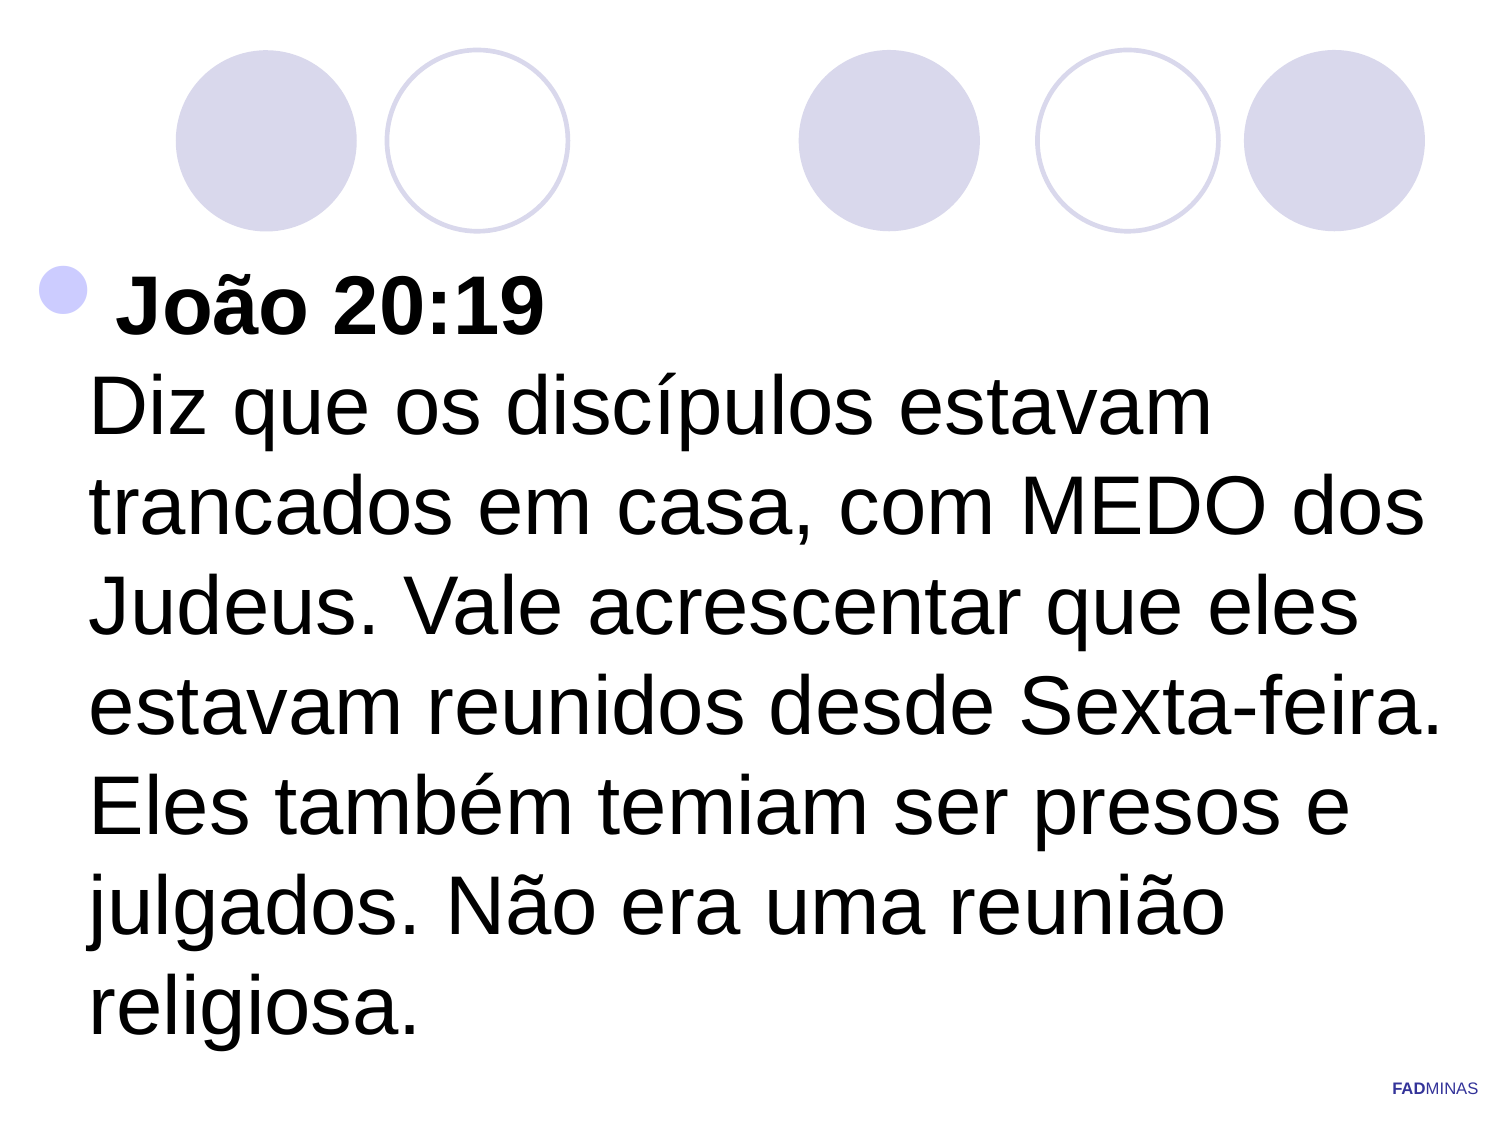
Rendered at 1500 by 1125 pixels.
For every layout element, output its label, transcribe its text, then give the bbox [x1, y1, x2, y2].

text_box FADMINAS [1377, 1070, 1494, 1105]
list João 20:19 Diz que os discípulos estavam trancados em casa, com MEDO dos Judeus. Vale acrescentar que eles estavam reunidos desde Sexta-feira. Eles também temiam ser presos e julgados. Não era uma reunião religiosa. [17, 243, 1477, 1106]
